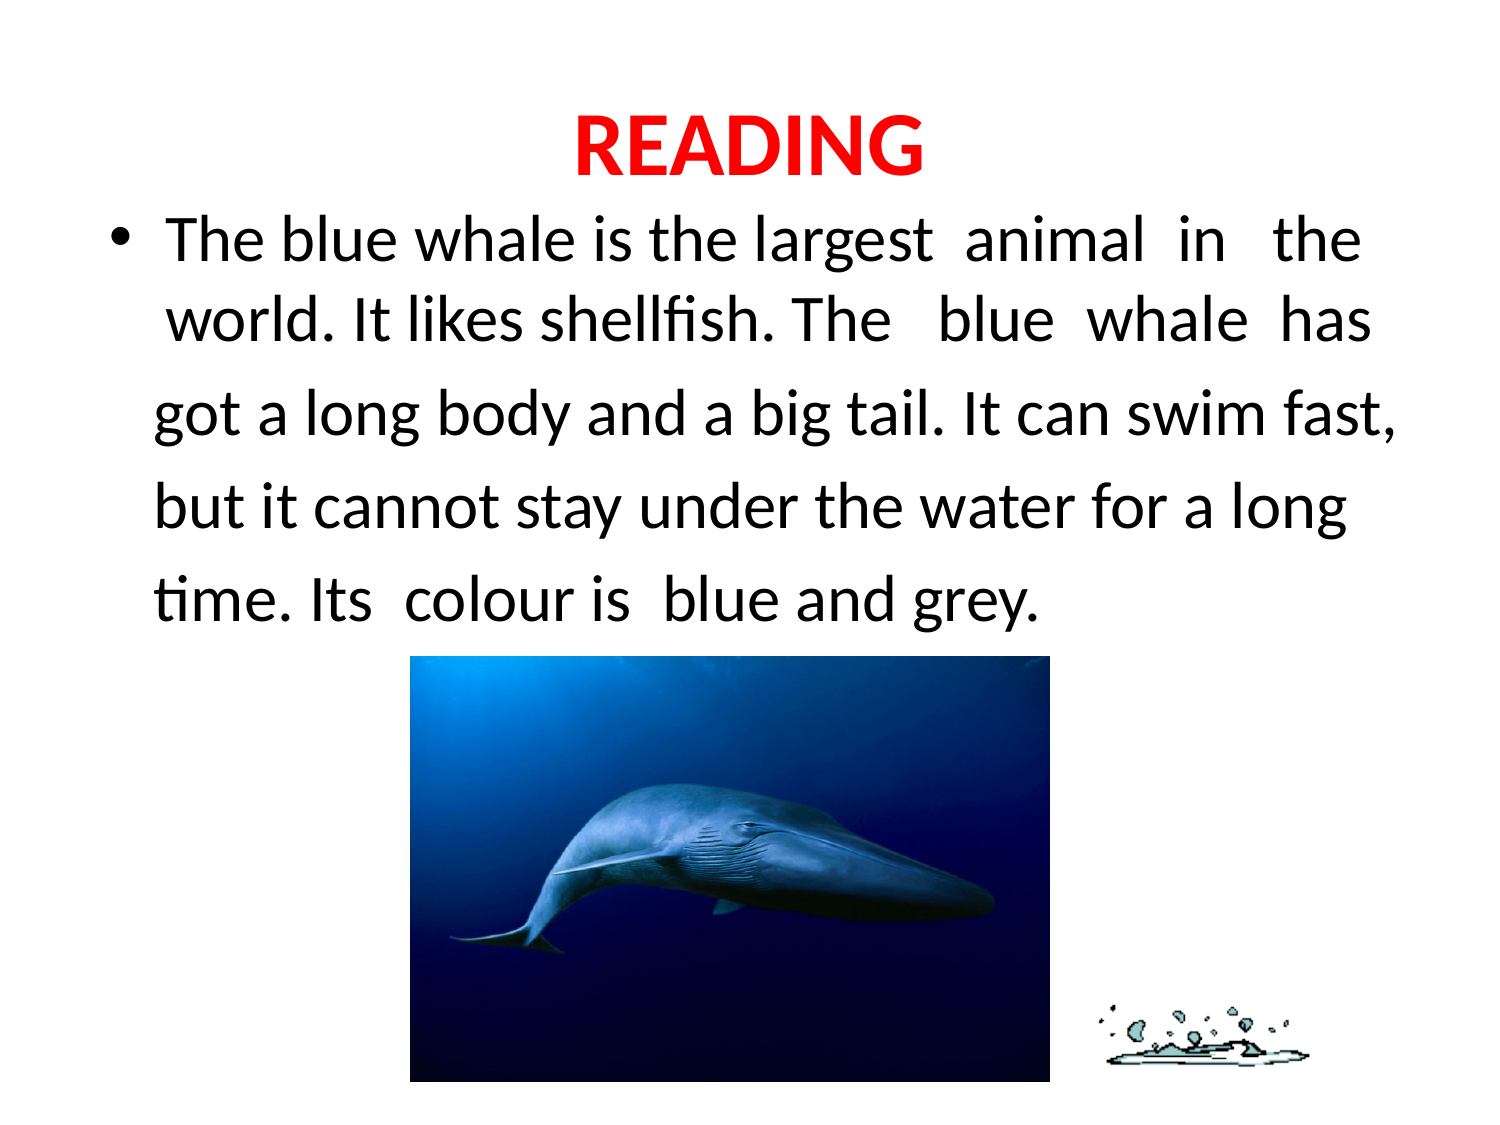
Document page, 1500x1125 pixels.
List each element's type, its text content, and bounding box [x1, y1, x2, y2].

picture [409, 655, 1050, 1083]
list The blue whale is the largest animal in the world. It likes shellfish. The blue whale has got a long body and a big tail. It can swim fast, but it cannot stay under the water for a long time. Its colour is blue and grey. [93, 187, 1432, 954]
title READING [75, 45, 1425, 233]
picture [1054, 890, 1442, 1073]
